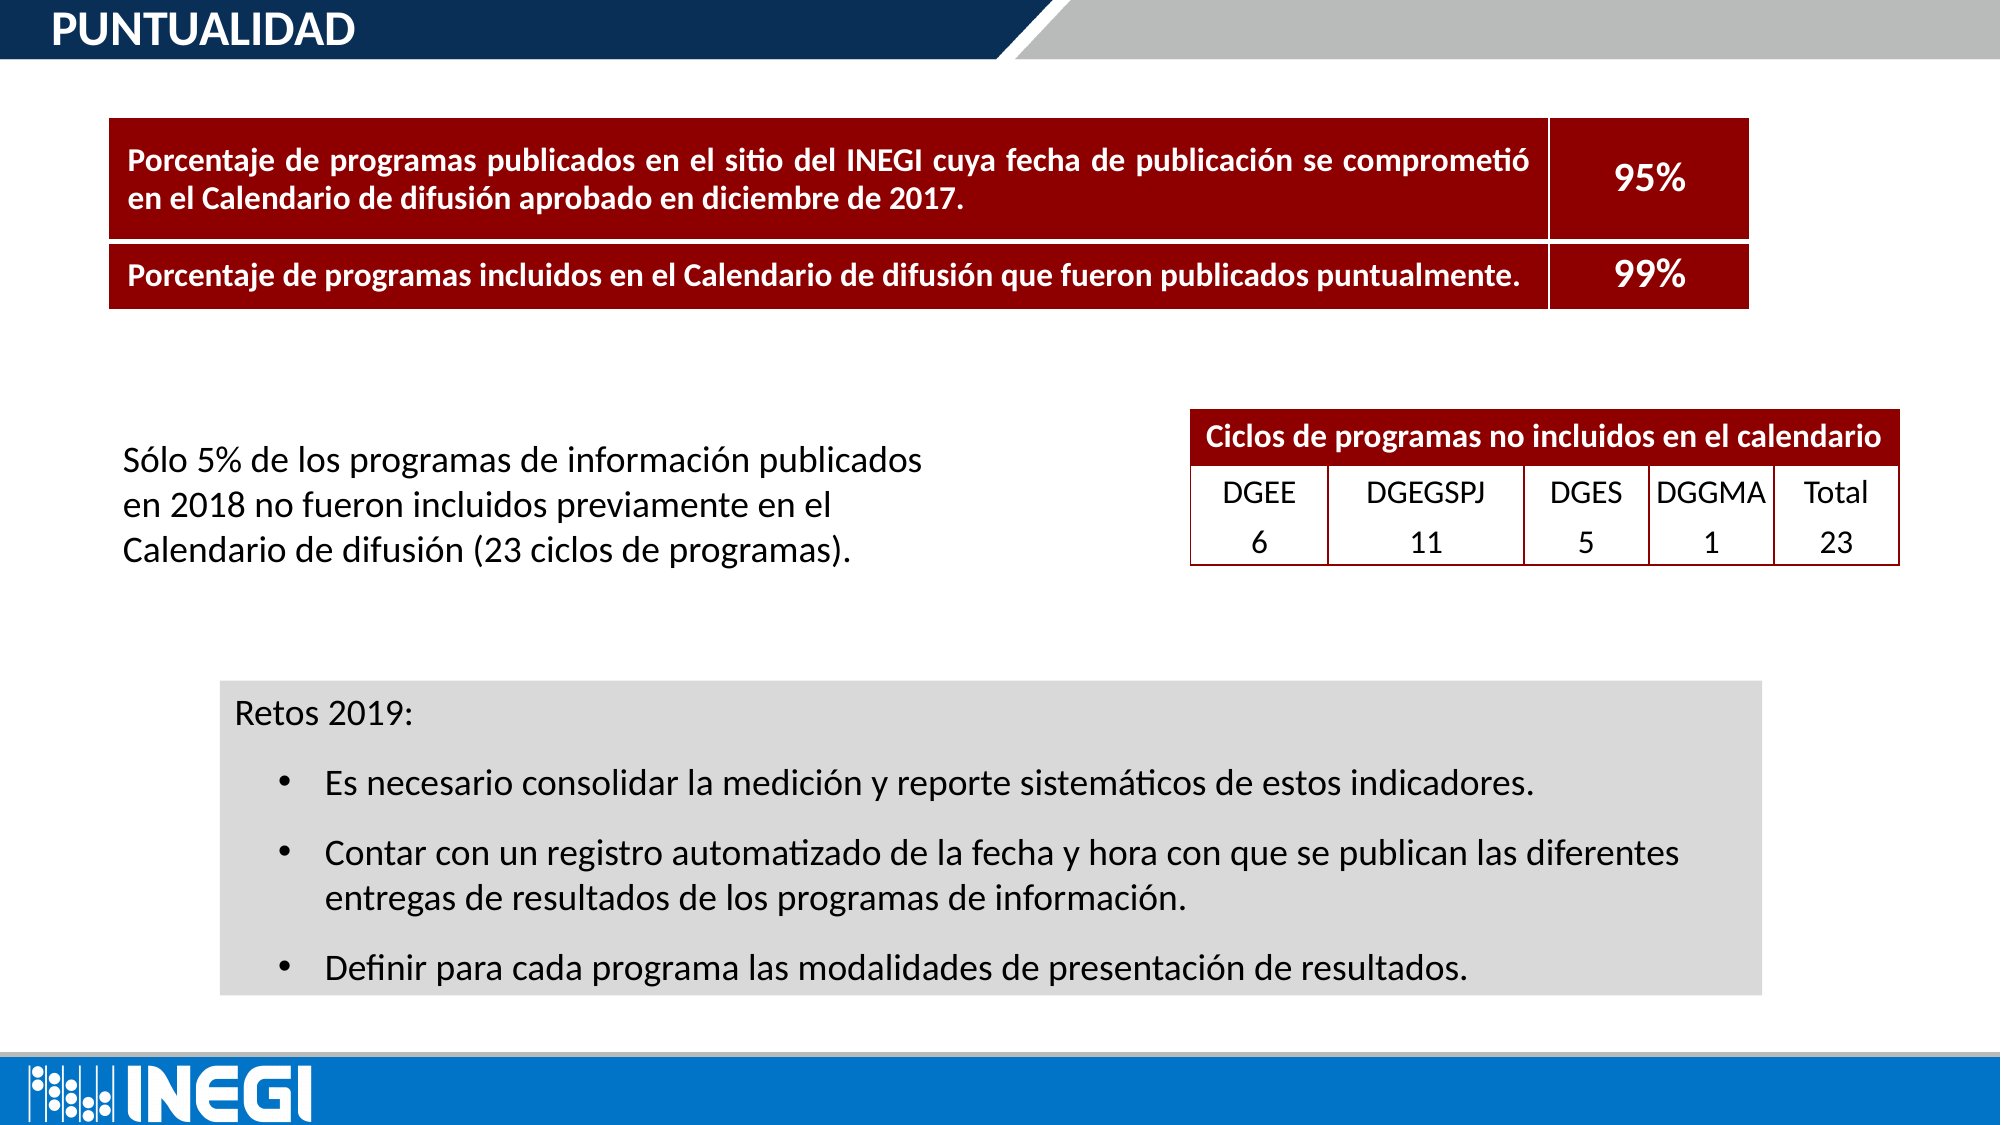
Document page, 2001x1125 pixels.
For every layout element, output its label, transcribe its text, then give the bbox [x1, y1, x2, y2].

table_cell DGES [1525, 466, 1648, 523]
table_cell 6 [1191, 523, 1327, 564]
table_cell Porcentaje de programas incluidos en el Calendario de difusión que fueron publicados puntualmente. [109, 244, 1548, 309]
table_cell 99% [1550, 244, 1749, 309]
table_cell 1 [1650, 523, 1773, 564]
table_cell DGGMA [1650, 466, 1773, 523]
picture [0, 1051, 2000, 1125]
table_header 95% [1550, 118, 1749, 239]
table_cell DGEE [1191, 466, 1327, 523]
table_header Ciclos de programas no incluidos en el calendario [1191, 411, 1898, 466]
table_cell DGEGSPJ [1329, 466, 1523, 523]
table_header Porcentaje de programas publicados en el sitio del INEGI cuya fecha de publicación se comprometió en el Calendario de difusión aprobado en diciembre de 2017. [109, 118, 1548, 239]
table_cell Total [1775, 466, 1898, 523]
picture [0, 0, 2000, 60]
text_box Sólo 5% de los programas de información publicados en 2018 no fueron incluidos previamente en el Calendario de difusión (23 ciclos de programas). [108, 427, 966, 578]
table_cell 5 [1525, 523, 1648, 564]
table_cell 23 [1775, 523, 1898, 564]
text_box PUNTUALIDAD [36, 60, 1029, 64]
table_cell 11 [1329, 523, 1523, 564]
text_box Retos 2019: Es necesario consolidar la medición y reporte sistemáticos de estos indicadores. Contar con un registro automatizado de la fecha y hora con que se publican las diferentes entregas de resultados de los programas de información. Definir para cada programa las modalidades de presentación de resultados. [219, 680, 1763, 996]
